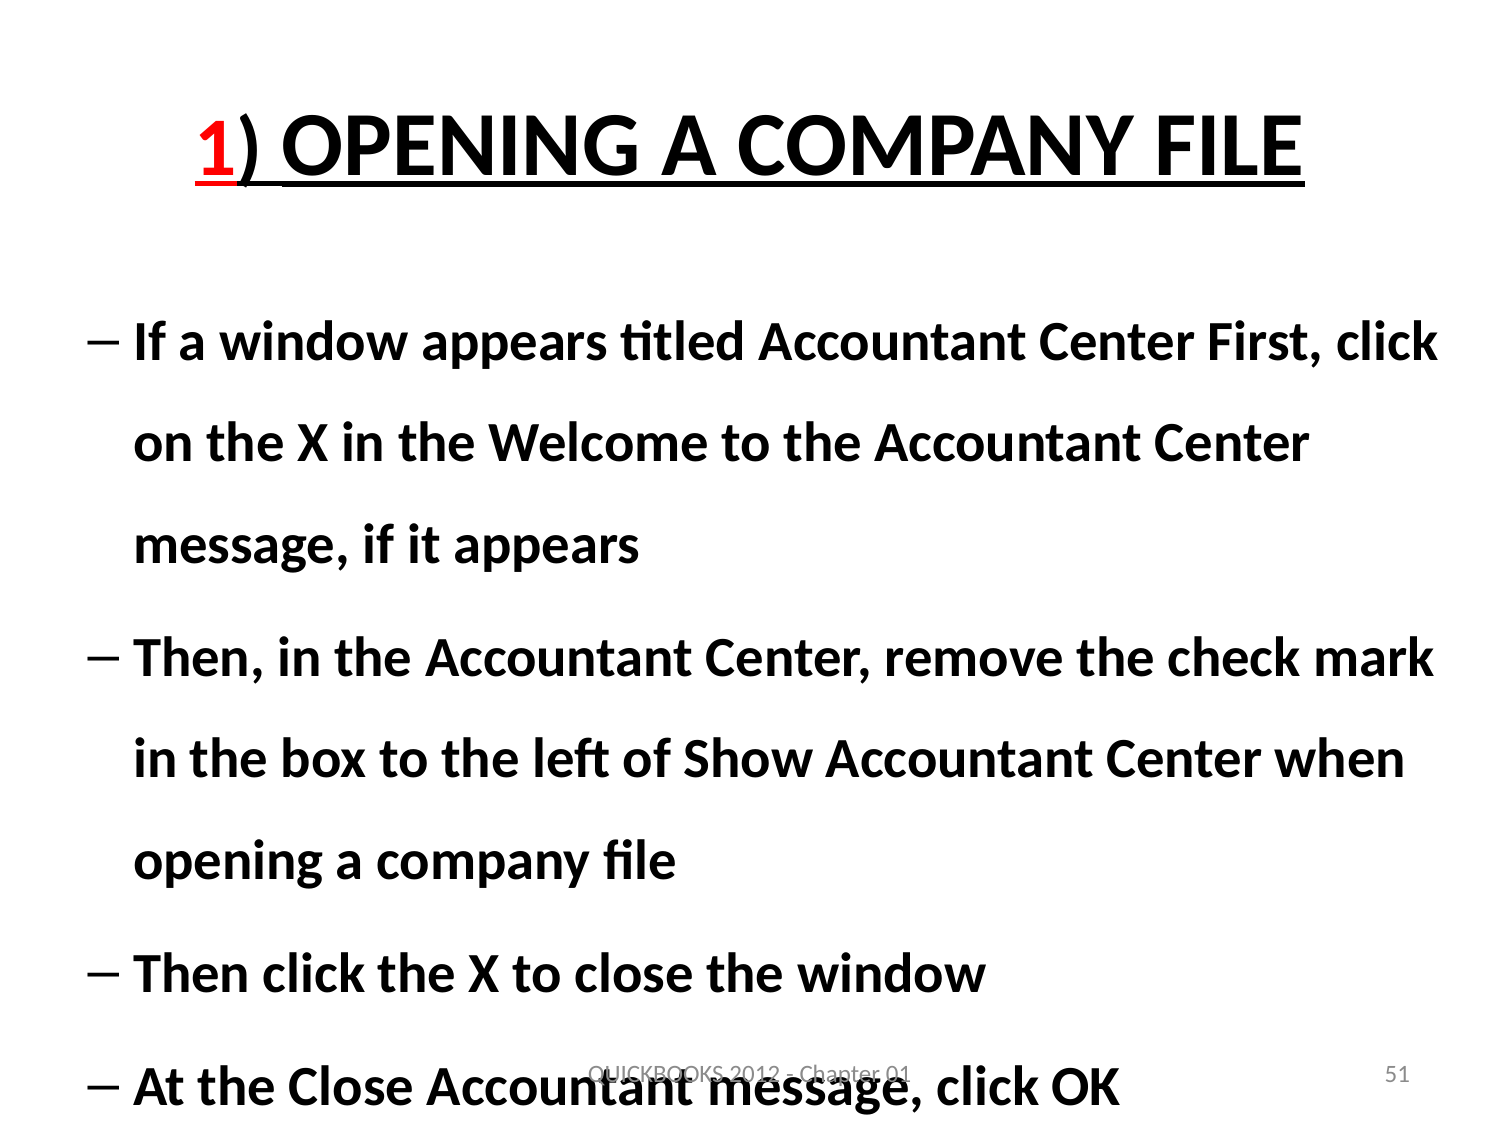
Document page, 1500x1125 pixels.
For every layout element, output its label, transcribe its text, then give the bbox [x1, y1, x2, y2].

slide_number 51 [1074, 1042, 1425, 1103]
footer QUICKBOOKS 2012 - Chapter 01 [512, 1042, 988, 1103]
list If a window appears titled Accountant Center First, click on the X in the Welcome to the Accountant Center message, if it appears Then, in the Accountant Center, remove the check mark in the box to the left of Show Accountant Center when opening a company file Then click the X to close the window At the Close Accountant message, click OK [0, 262, 1500, 1125]
title 1) Opening a Company File [75, 45, 1425, 233]
